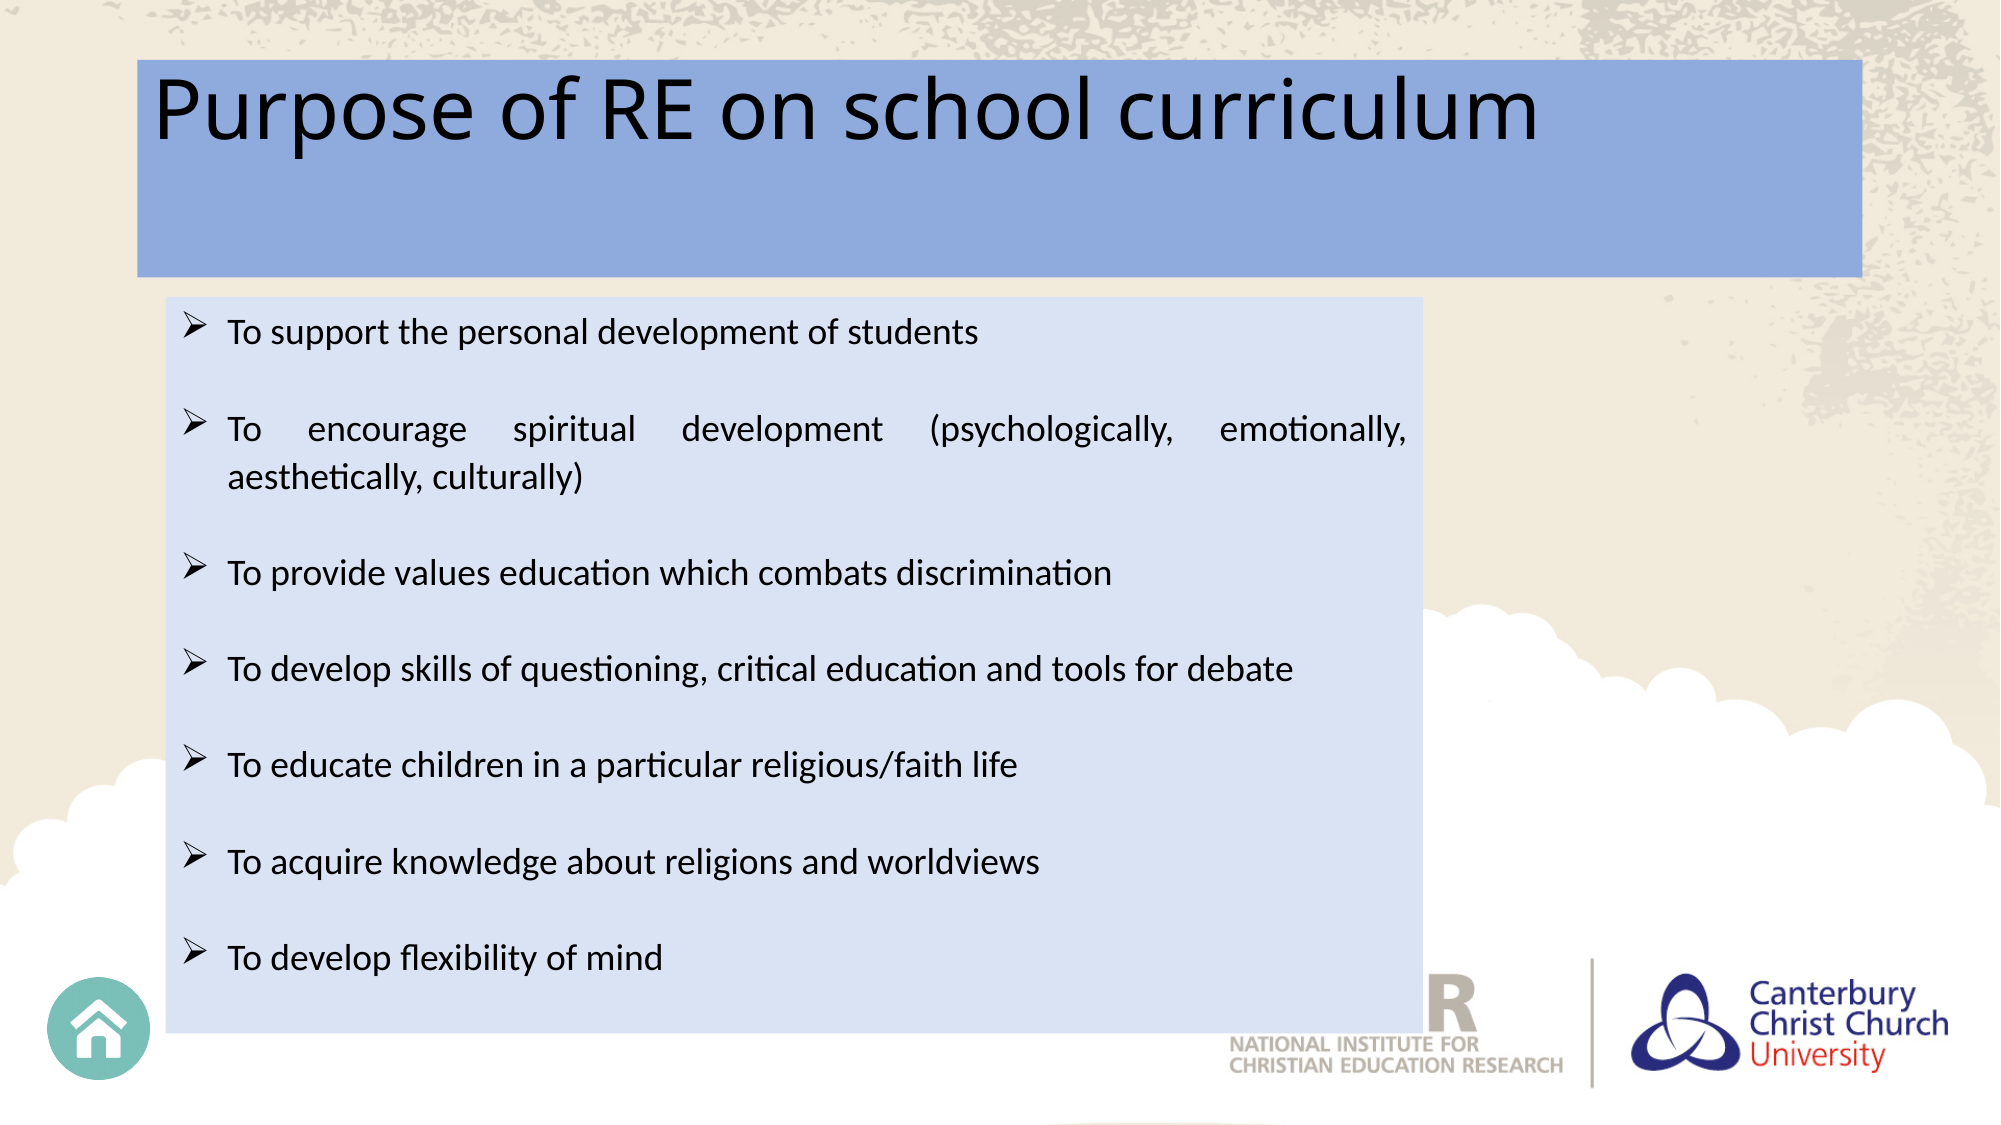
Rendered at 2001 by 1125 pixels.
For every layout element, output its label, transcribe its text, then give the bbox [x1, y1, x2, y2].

title Purpose of RE on school curriculum [137, 59, 1863, 278]
text_box To support the personal development of students To encourage spiritual development (psychologically, emotionally, aesthetically, culturally) To provide values education which combats discrimination To develop skills of questioning, critical education and tools for debate To educate children in a particular religious/faith life To acquire knowledge about religions and worldviews To develop flexibility of mind [165, 296, 1423, 1034]
picture [0, 0, 2000, 1125]
